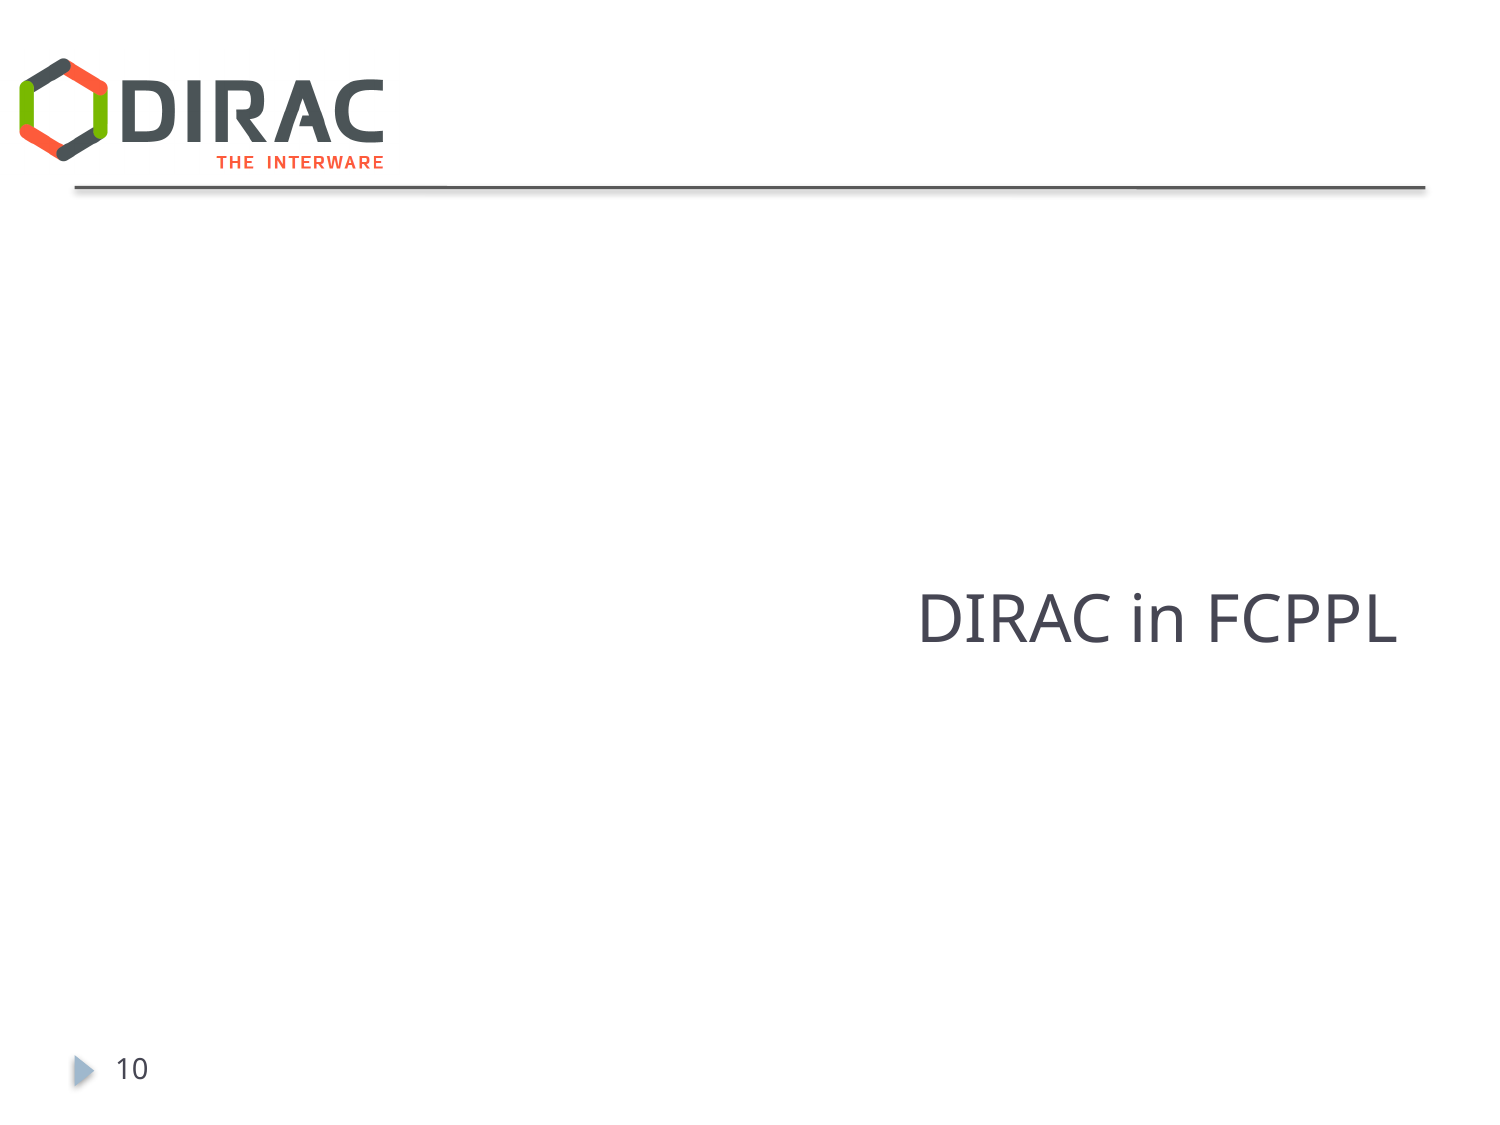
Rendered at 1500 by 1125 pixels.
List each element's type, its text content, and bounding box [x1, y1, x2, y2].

title DIRAC in FCPPL [100, 526, 1414, 664]
slide_number 10 [100, 1042, 426, 1103]
picture [0, 49, 400, 175]
